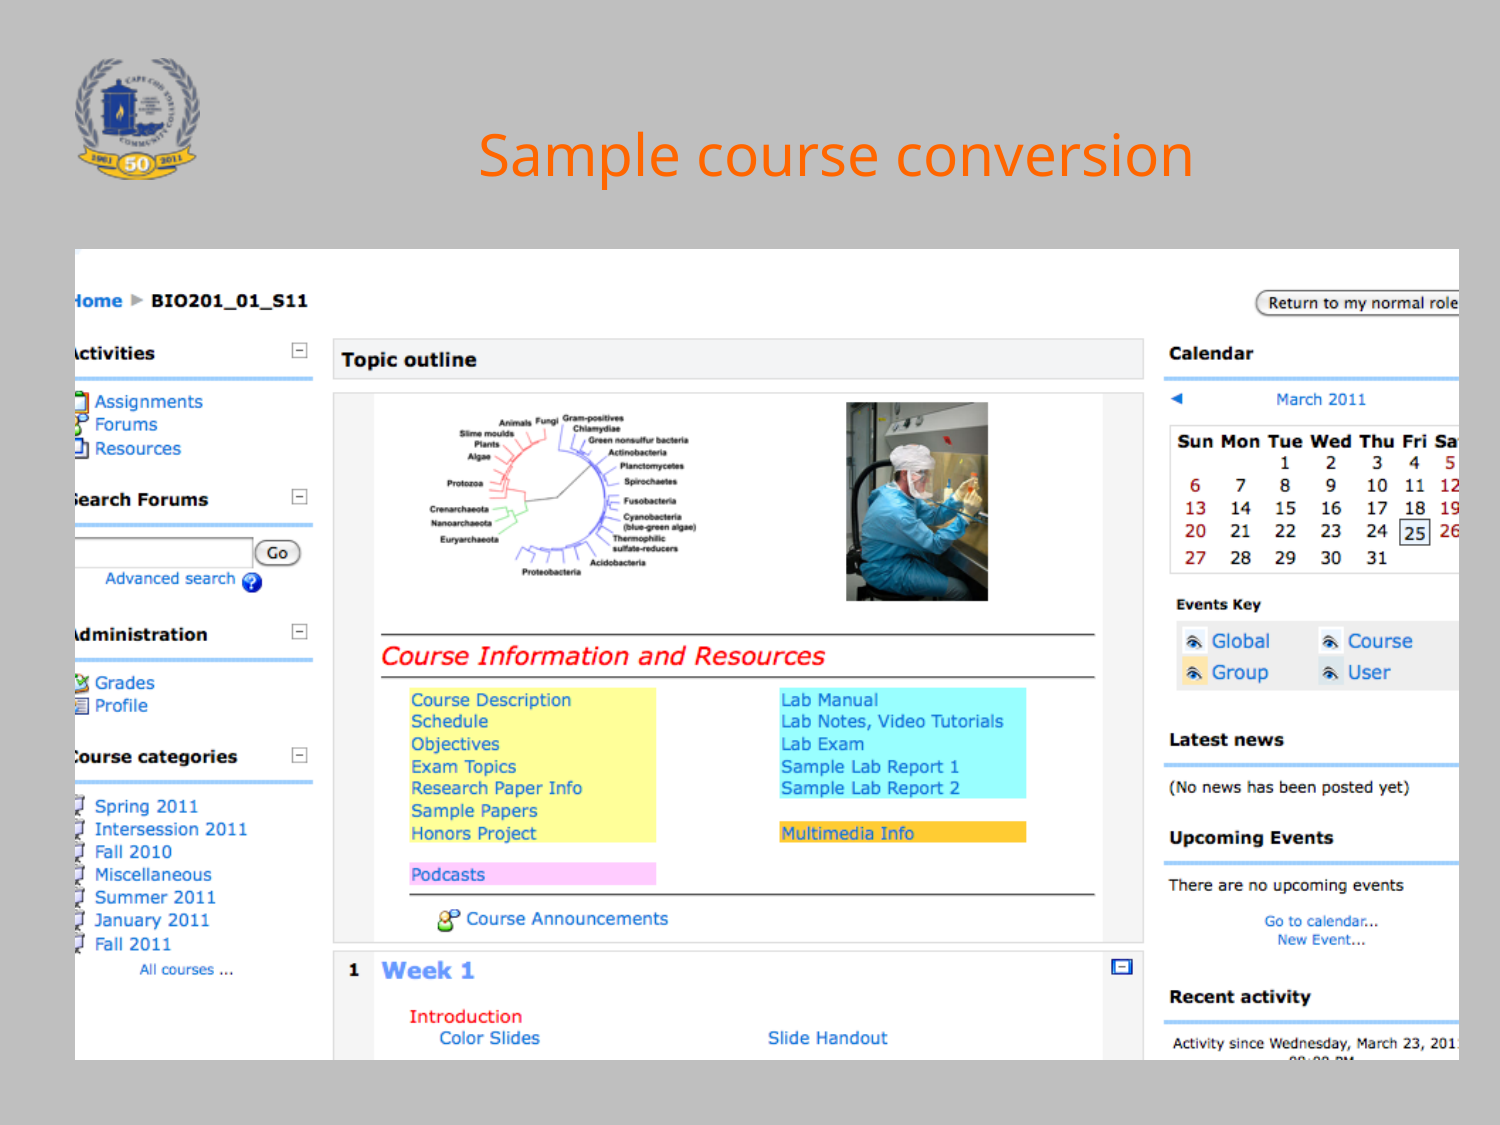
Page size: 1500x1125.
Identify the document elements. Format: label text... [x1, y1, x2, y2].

picture [74, 249, 1459, 1060]
title Sample course conversion [199, 58, 1475, 249]
picture [74, 57, 200, 180]
